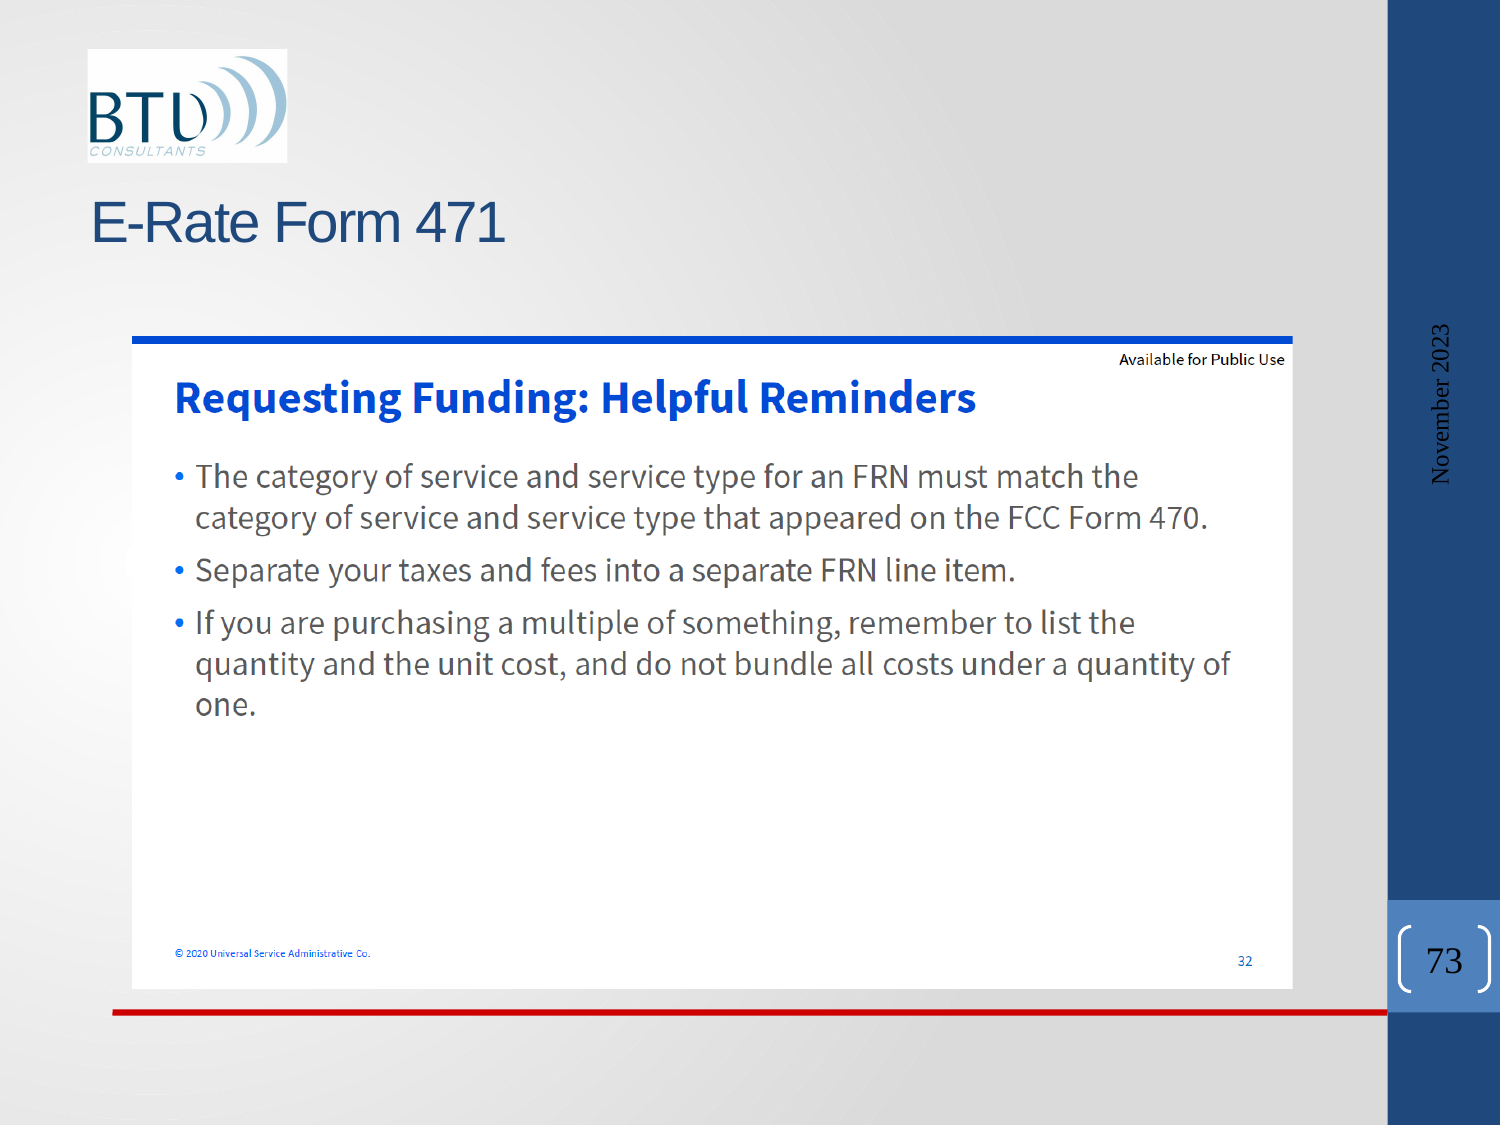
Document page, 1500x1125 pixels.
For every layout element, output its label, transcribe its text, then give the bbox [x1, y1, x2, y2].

text_box [162, 312, 1350, 388]
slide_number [1408, 100, 1469, 501]
slide_number 73 [1397, 924, 1492, 994]
title E-Rate Form 471 [75, 174, 1350, 263]
picture [131, 336, 1294, 989]
